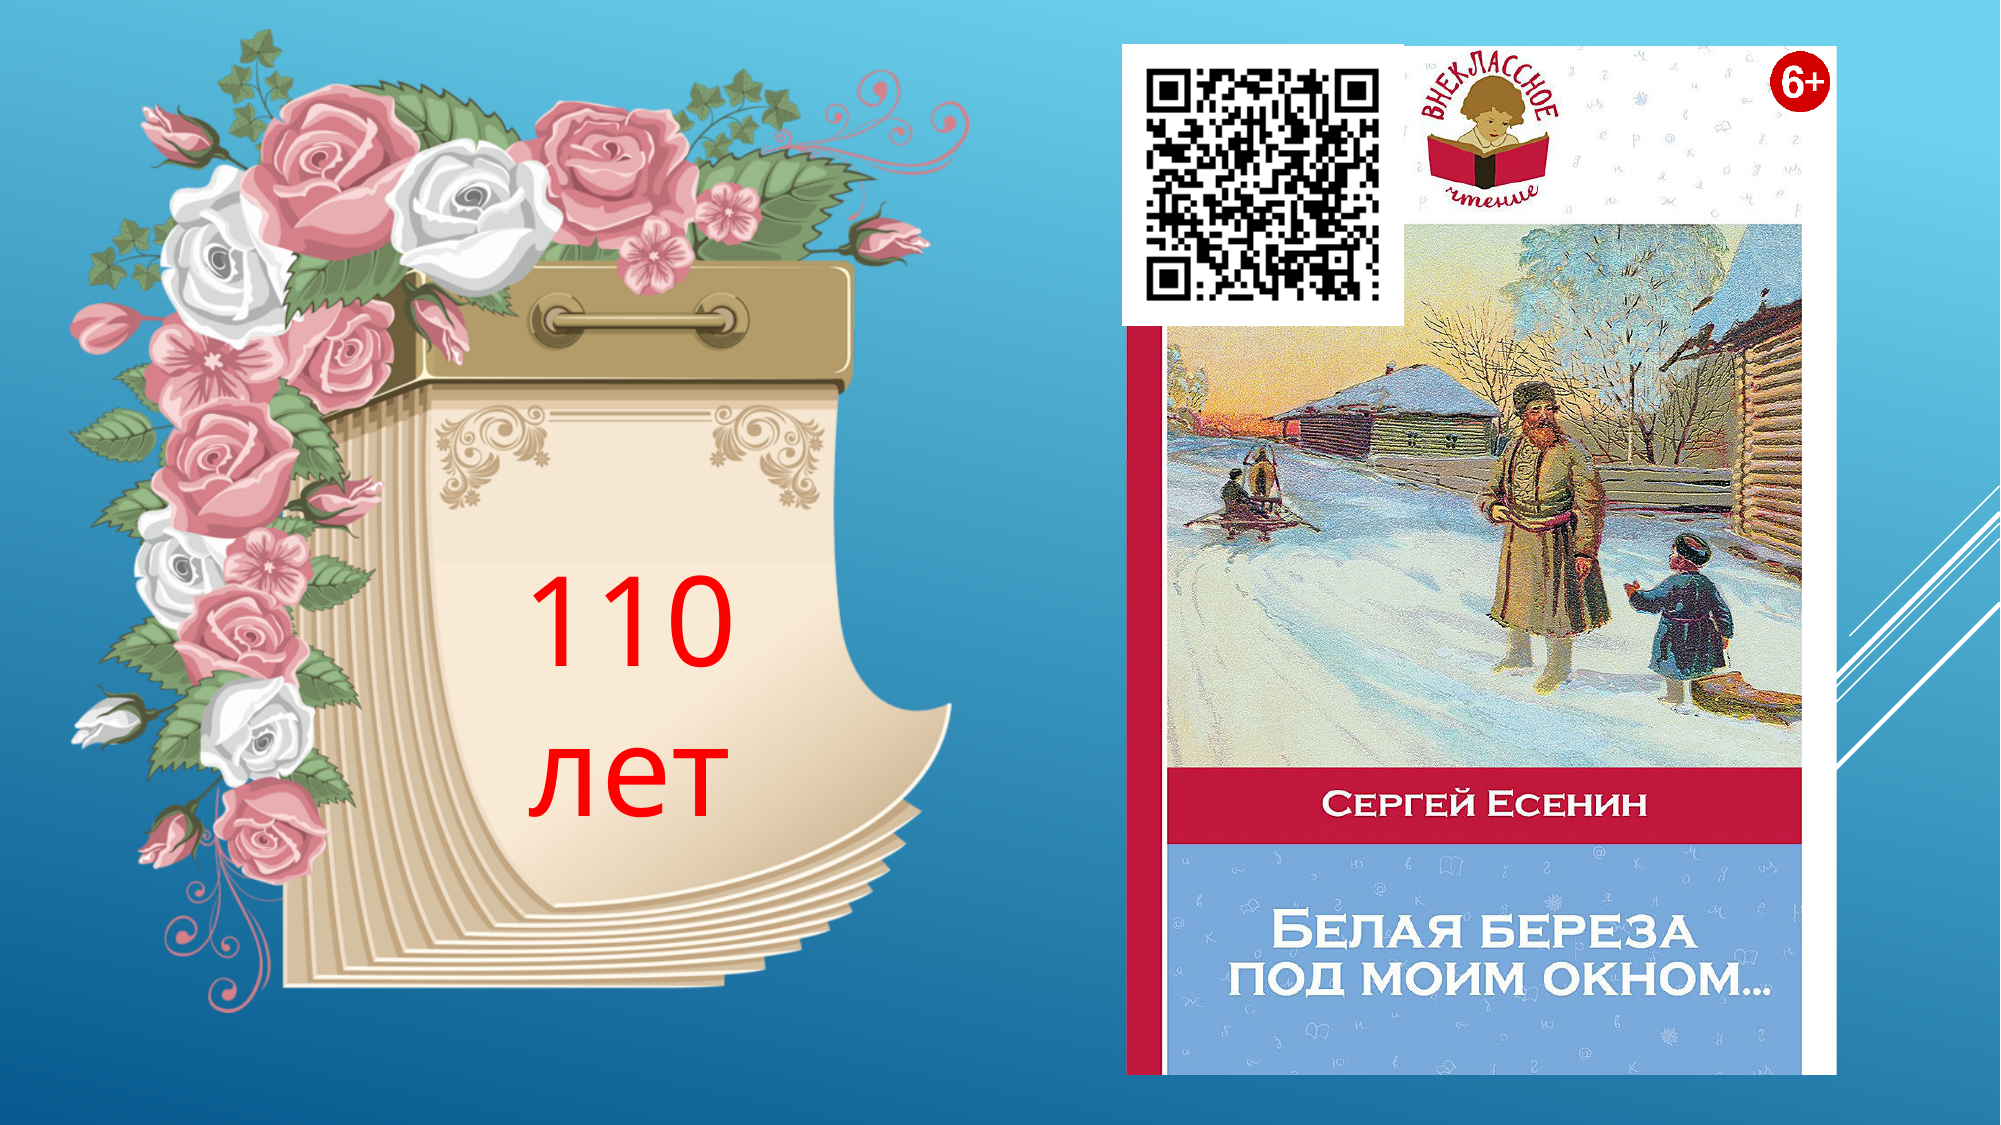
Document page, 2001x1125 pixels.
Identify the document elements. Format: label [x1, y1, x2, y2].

list [68, 29, 969, 1013]
picture [1121, 44, 1837, 1075]
